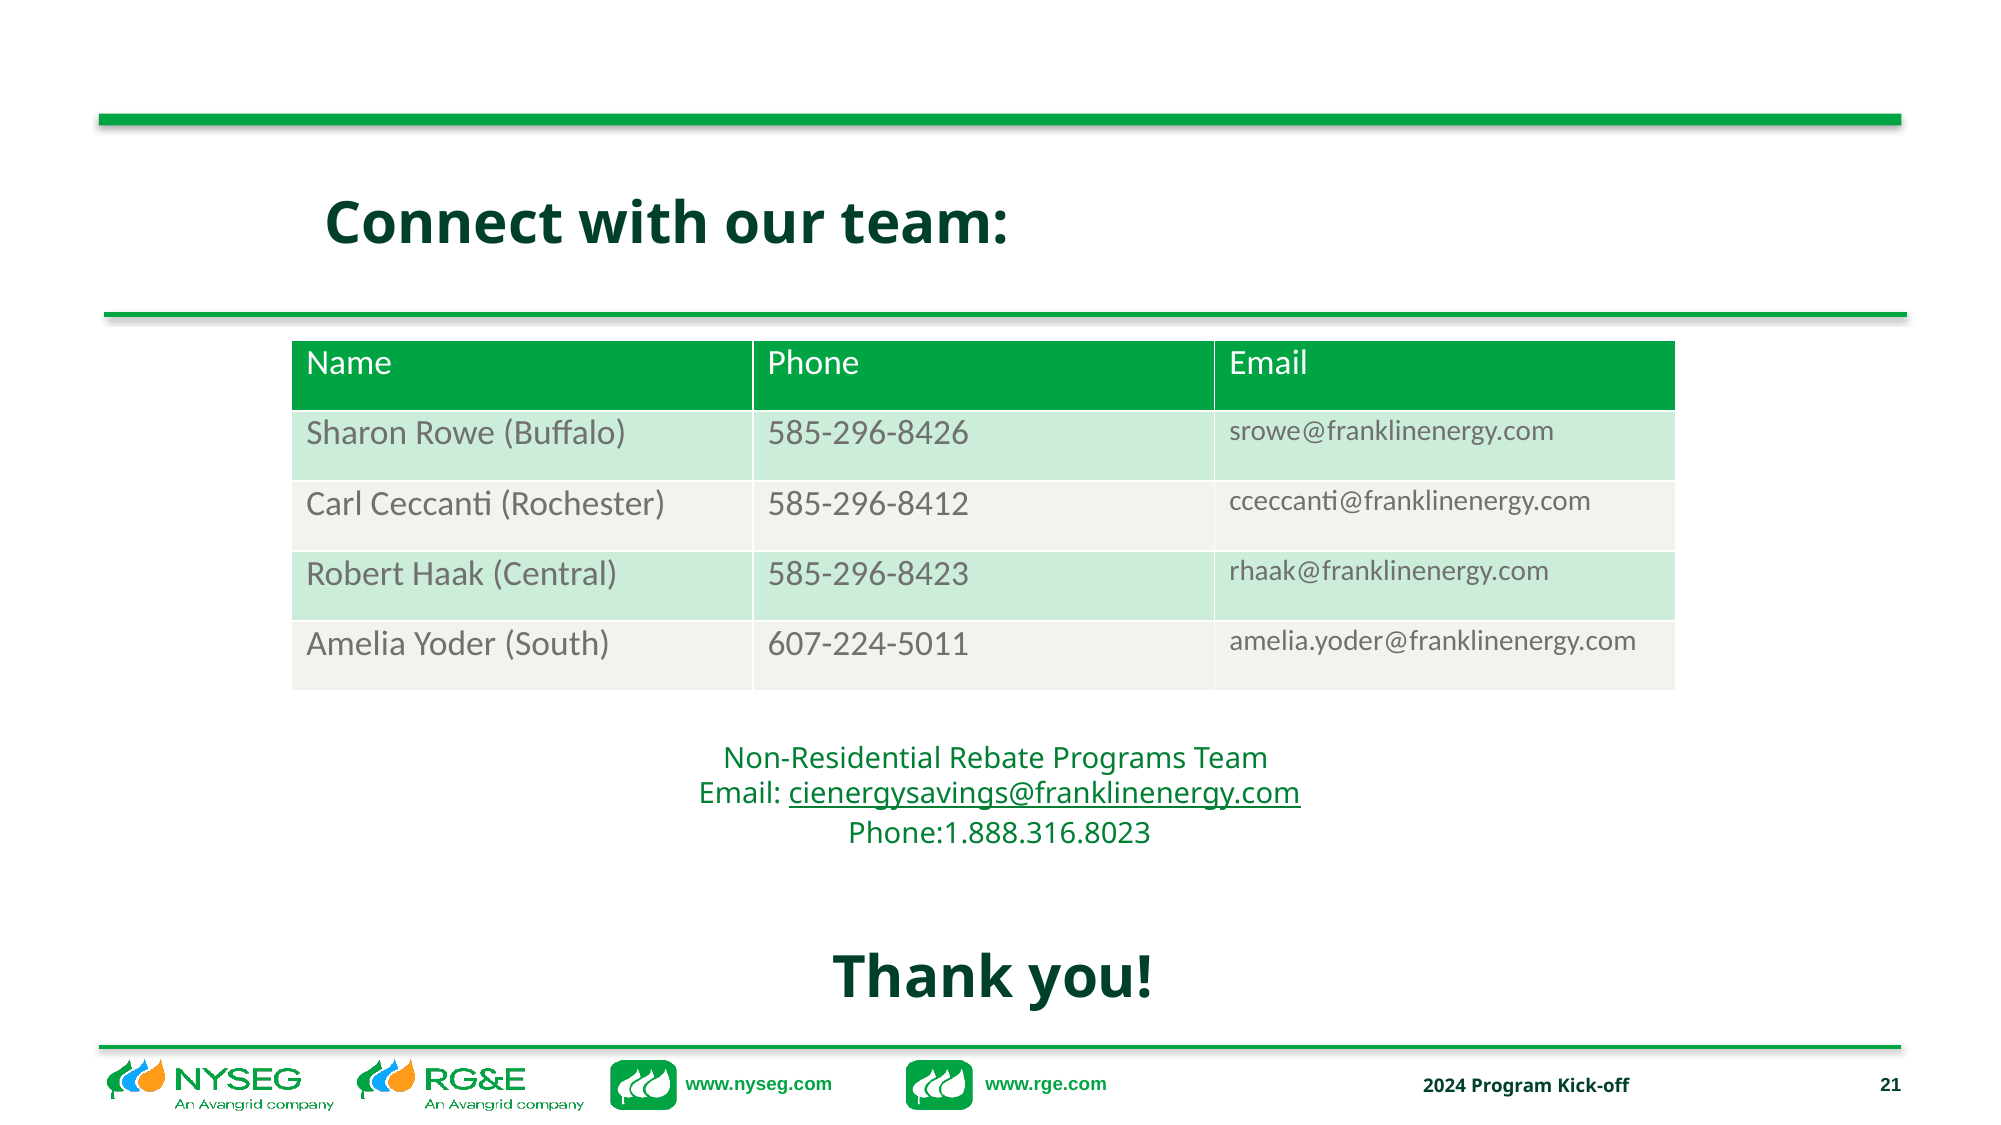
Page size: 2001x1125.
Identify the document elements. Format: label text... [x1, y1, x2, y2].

table_cell Carl Ceccanti (Rochester) [292, 482, 752, 550]
table_cell amelia.yoder@franklinenergy.com [1215, 622, 1675, 690]
table_cell 585-296-8412 [754, 482, 1214, 550]
picture [88, 1045, 701, 1124]
table_cell Amelia Yoder (South) [292, 622, 752, 690]
list Connect with our team: [324, 178, 1676, 333]
text_box Thank you! [676, 931, 1324, 1086]
table_header Phone [754, 341, 1214, 410]
table_cell srowe@franklinenergy.com [1215, 412, 1675, 480]
table_cell 585-296-8423 [754, 552, 1214, 620]
table_cell 607-224-5011 [754, 622, 1214, 690]
table_cell Robert Haak (Central) [292, 552, 752, 620]
text_box 2024 Program Kick-off [967, 1049, 1644, 1121]
table_header Name [292, 341, 752, 410]
table_header Email [1215, 341, 1675, 410]
table_cell Sharon Rowe (Buffalo) [292, 412, 752, 480]
table_cell cceccanti@franklinenergy.com [1215, 482, 1675, 550]
picture [886, 1086, 967, 1110]
text_box Non-Residential Rebate Programs Team ​ Email: cienergysavings@franklinenergy.com​ Phone:1.888.316.8023​ [552, 731, 1448, 857]
table_cell rhaak@franklinenergy.com [1215, 552, 1675, 620]
table_cell 585-296-8426 [754, 412, 1214, 480]
